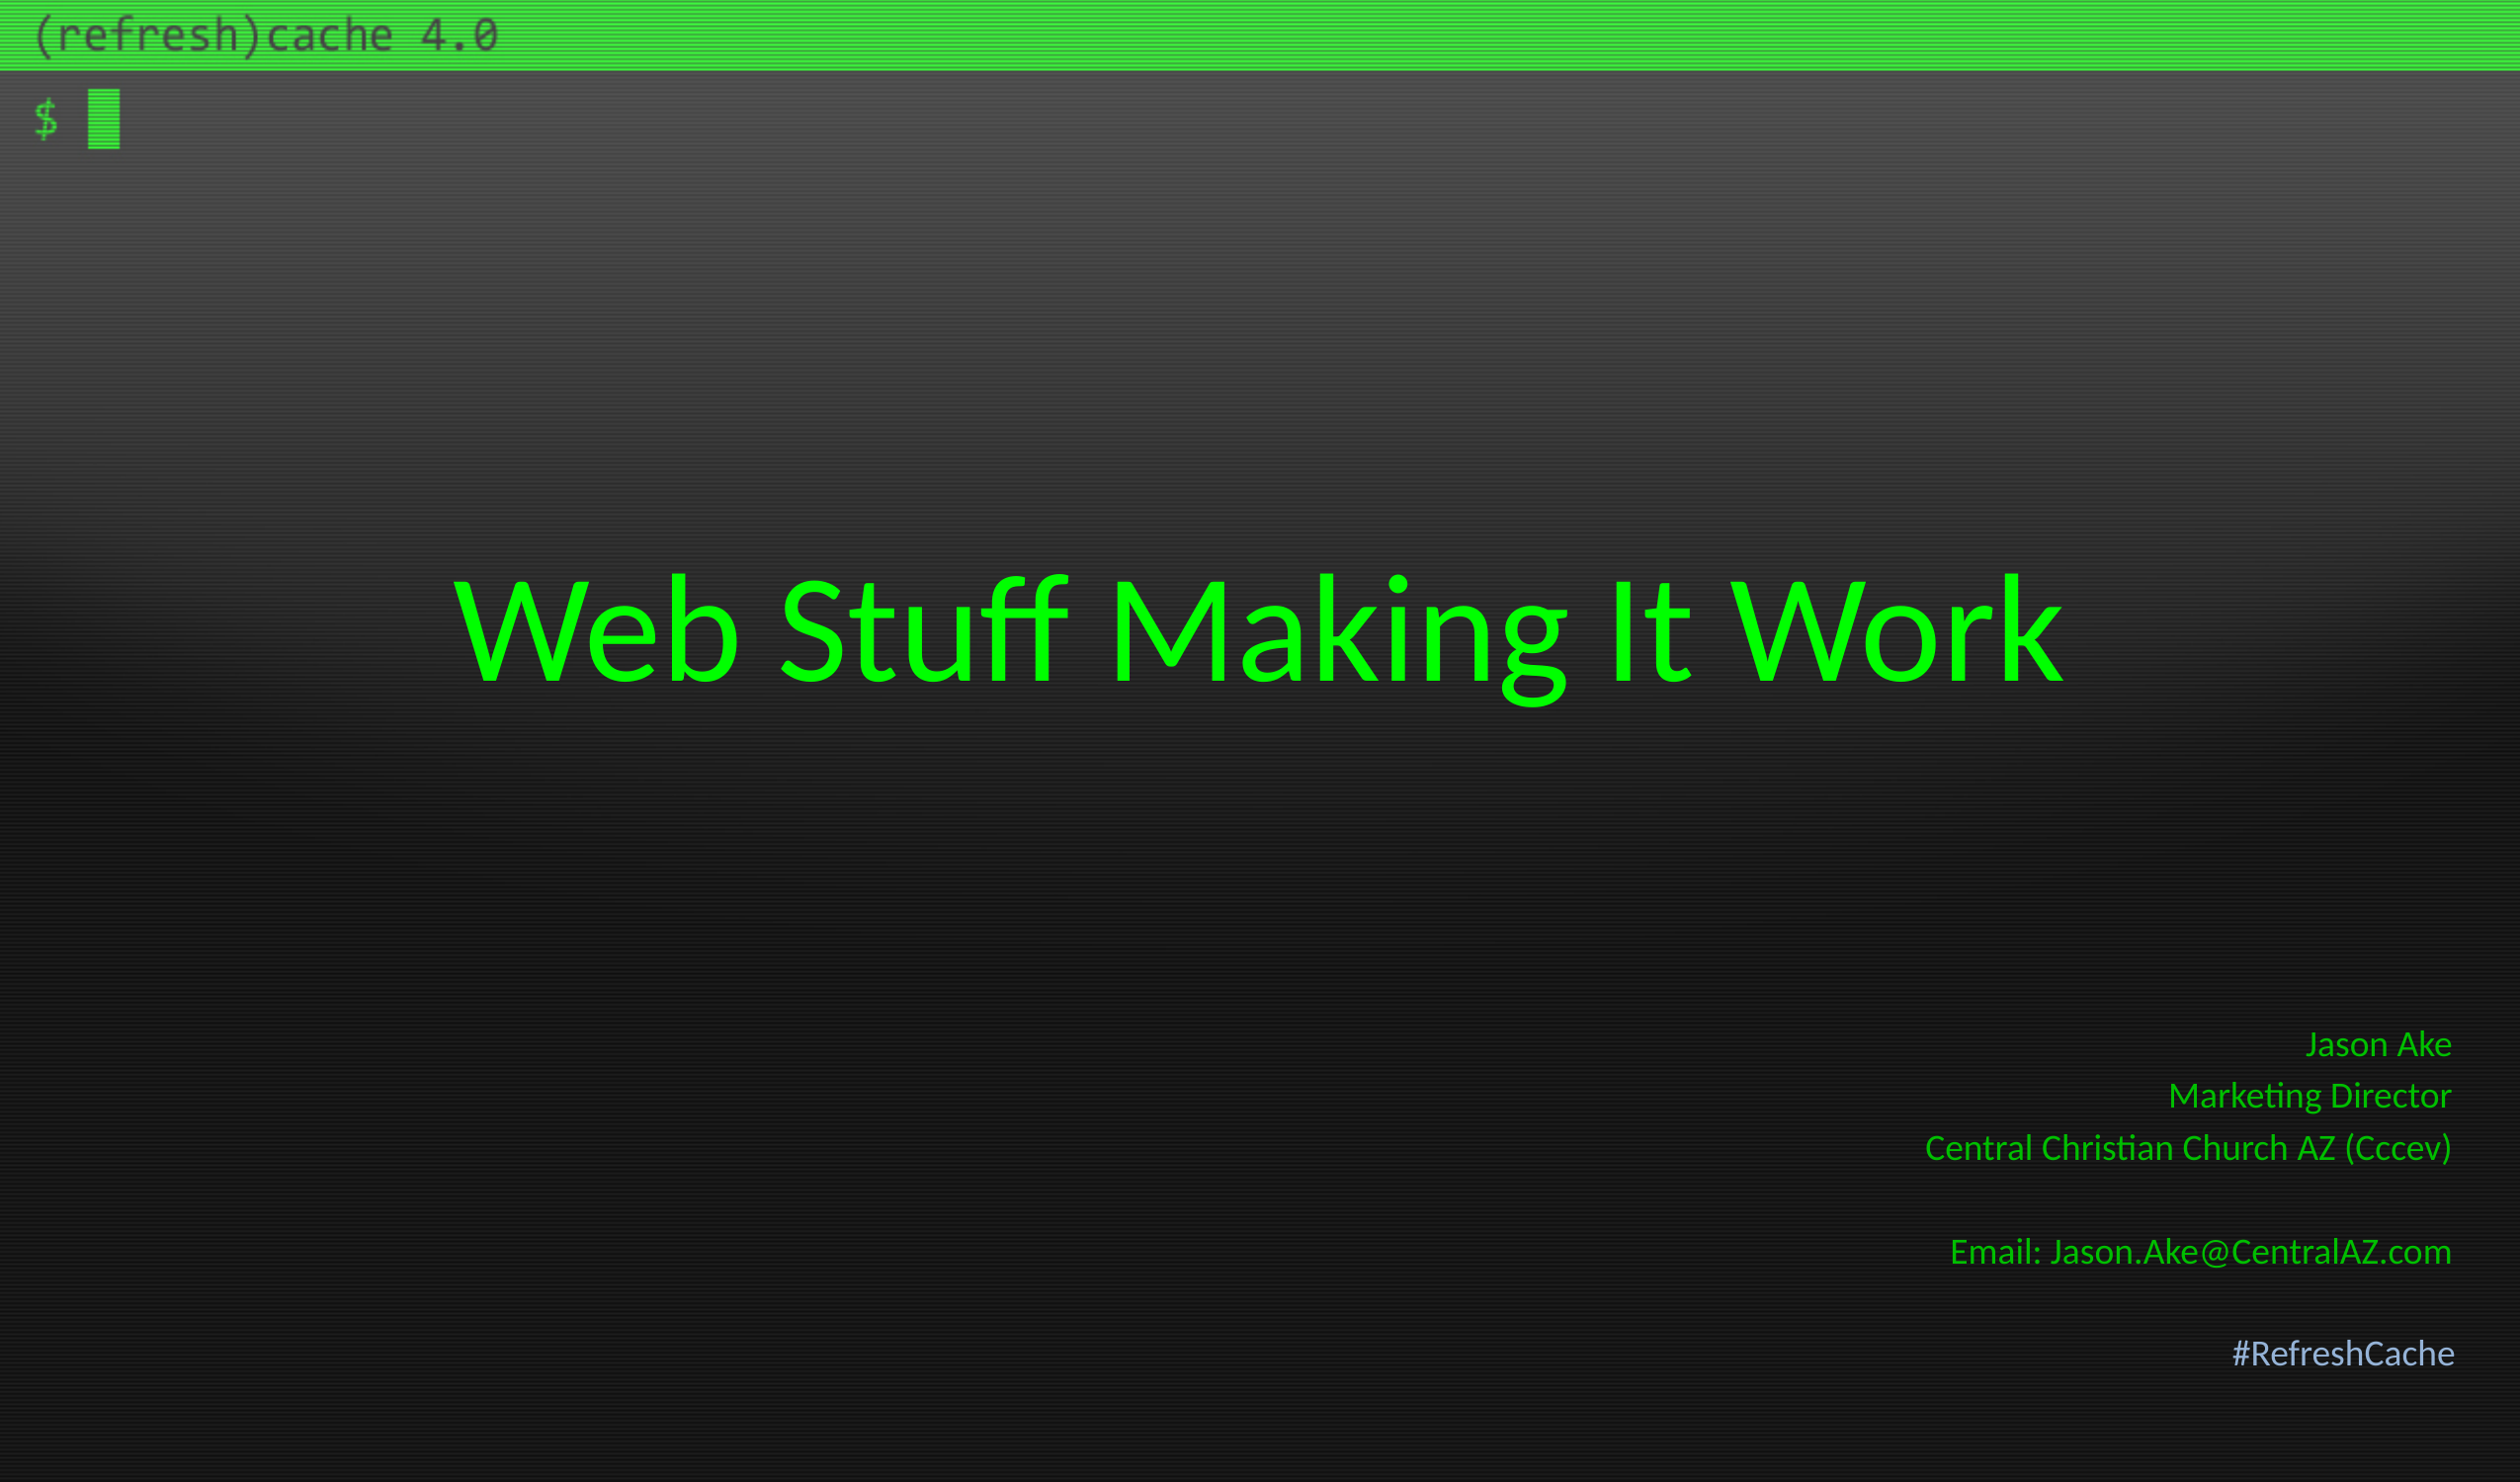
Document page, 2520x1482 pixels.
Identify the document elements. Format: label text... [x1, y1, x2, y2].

title Web Stuff Making It Work [189, 459, 2331, 779]
picture [0, 0, 2520, 1482]
list Jason Ake Marketing Director Central Christian Church AZ (Cccev) Email: Jason.Ake@CentralAZ.com [1687, 1006, 2478, 1322]
